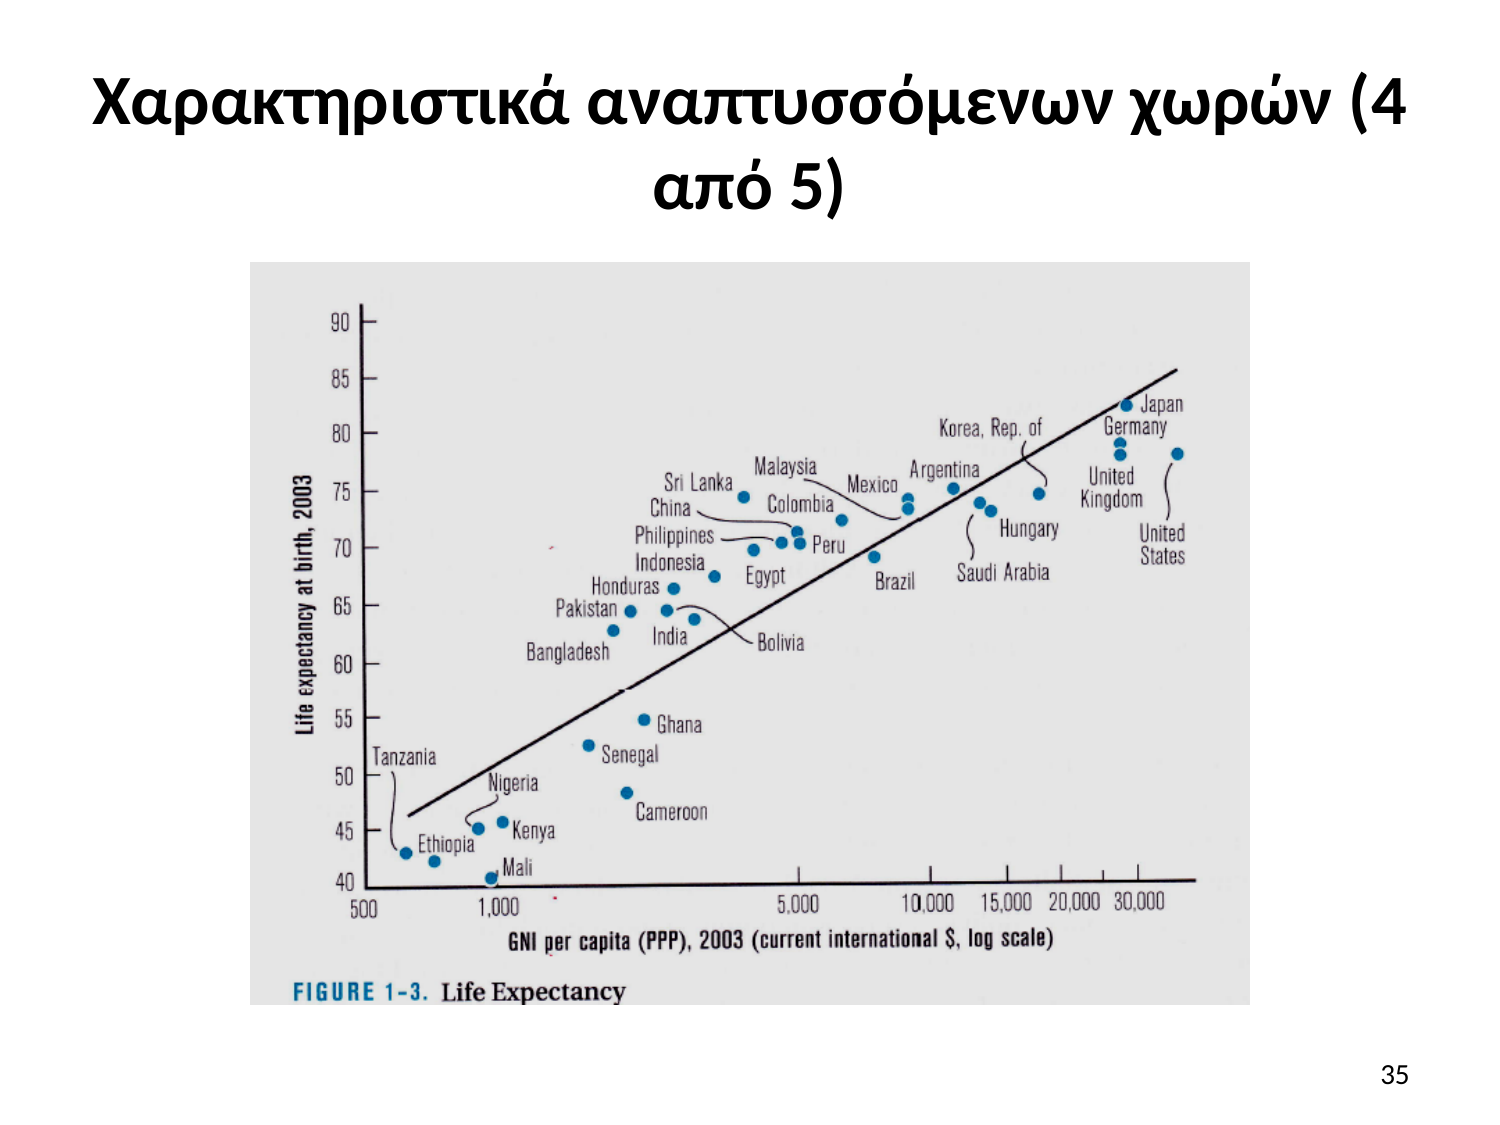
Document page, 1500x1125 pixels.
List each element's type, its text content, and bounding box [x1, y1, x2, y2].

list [250, 262, 1250, 1006]
title Χαρακτηριστικά αναπτυσσόμενων χωρών (4 από 5) [75, 45, 1425, 233]
slide_number 35 [1074, 1042, 1425, 1103]
